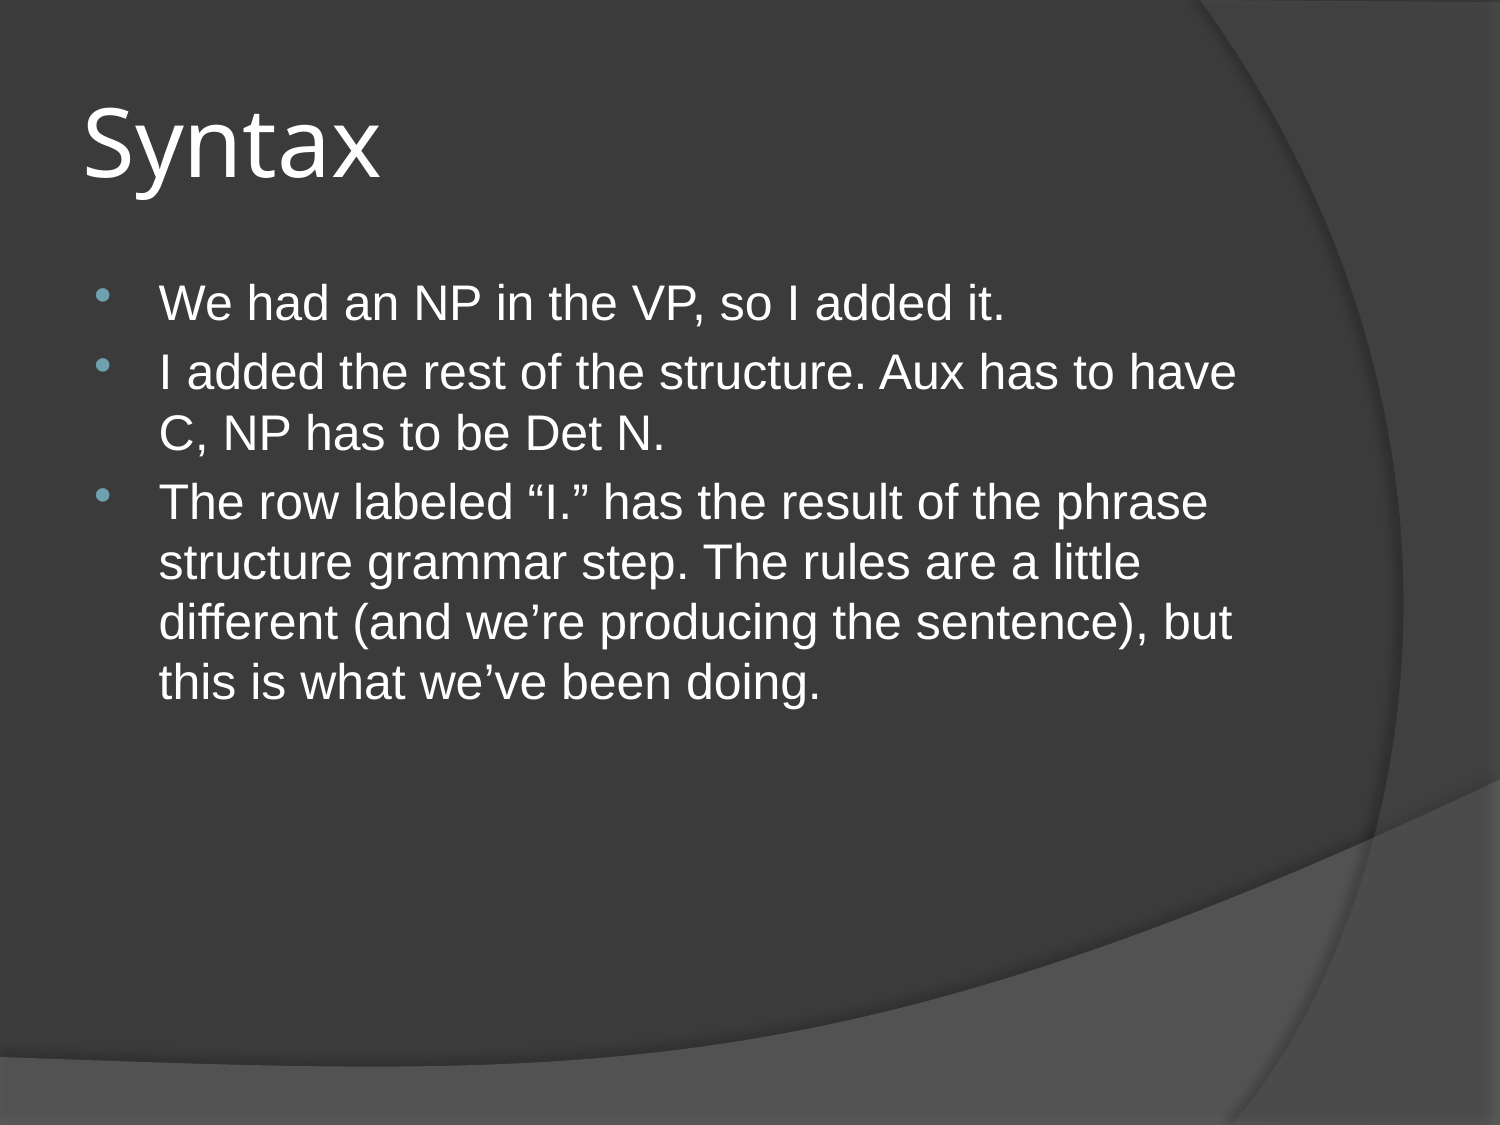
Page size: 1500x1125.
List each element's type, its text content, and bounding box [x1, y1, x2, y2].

title Syntax [75, 45, 1300, 233]
list We had an NP in the VP, so I added it. I added the rest of the structure. Aux has to have C, NP has to be Det N. The row labeled “I.” has the result of the phrase structure grammar step. The rules are a little different (and we’re producing the sentence), but this is what we’ve been doing. [75, 262, 1300, 1005]
